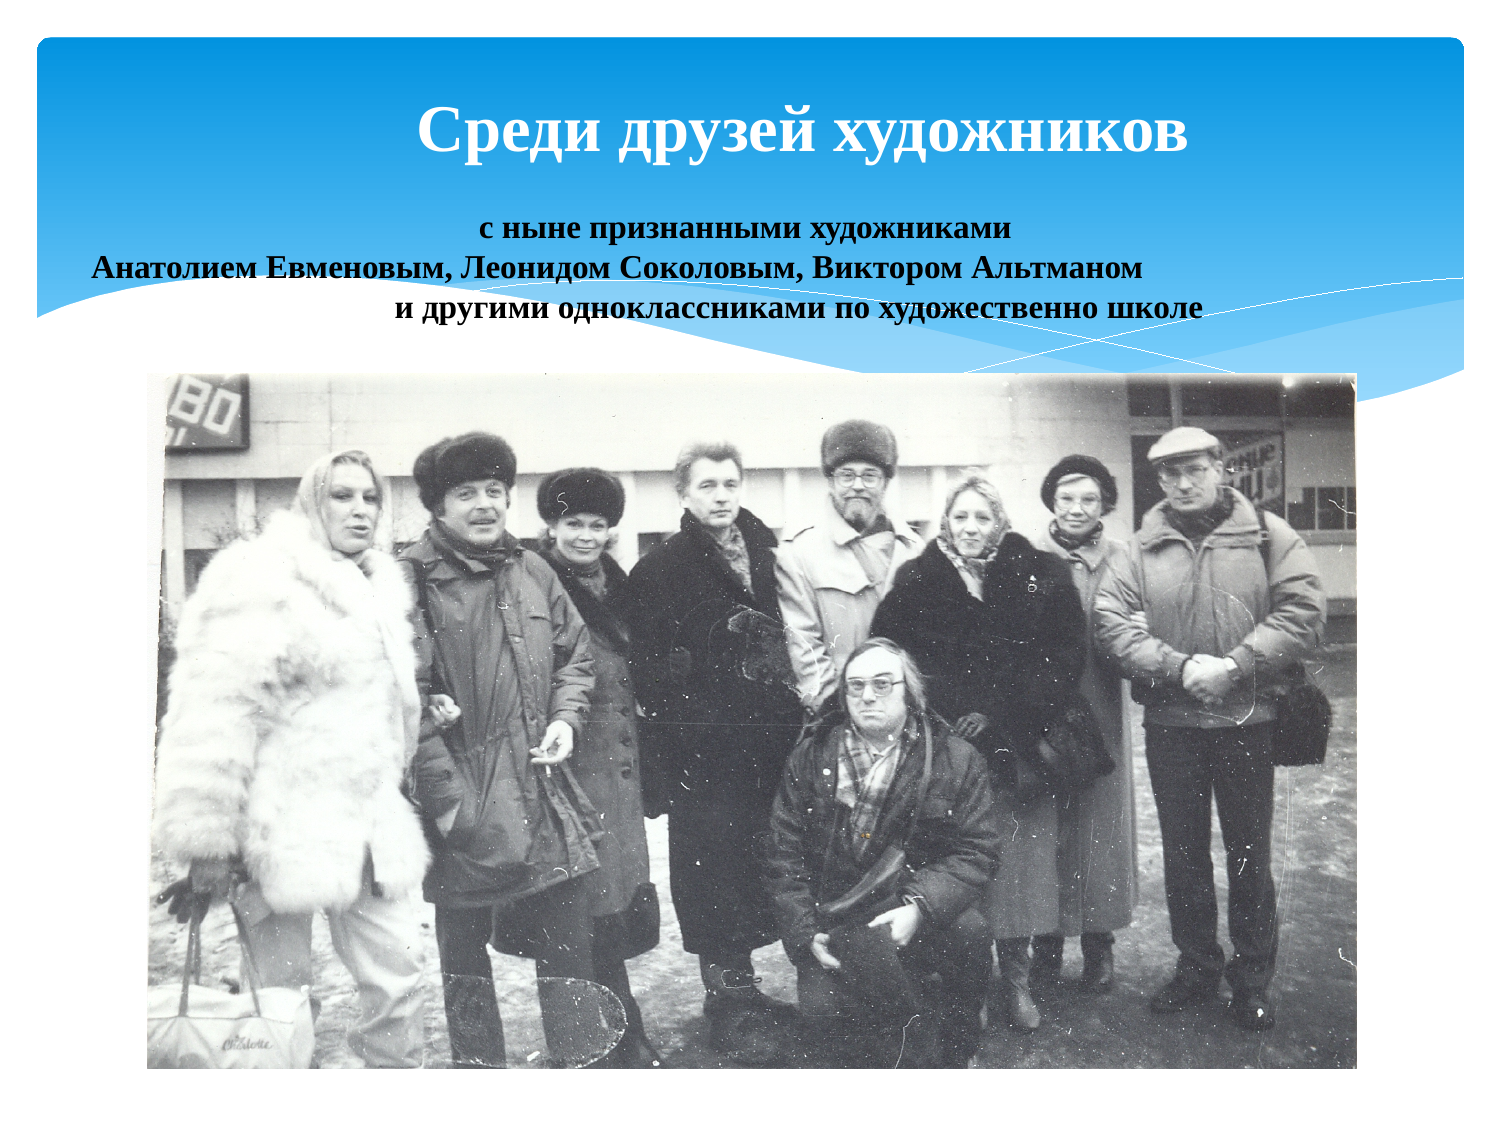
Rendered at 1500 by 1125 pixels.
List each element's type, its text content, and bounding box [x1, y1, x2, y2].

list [147, 373, 1358, 1069]
title Среди друзей художников с ныне признанными художниками Анатолием Евменовым, Леонидом Соколовым, Виктором Альтманом и другими одноклассниками по художественно школе [75, 55, 1425, 315]
